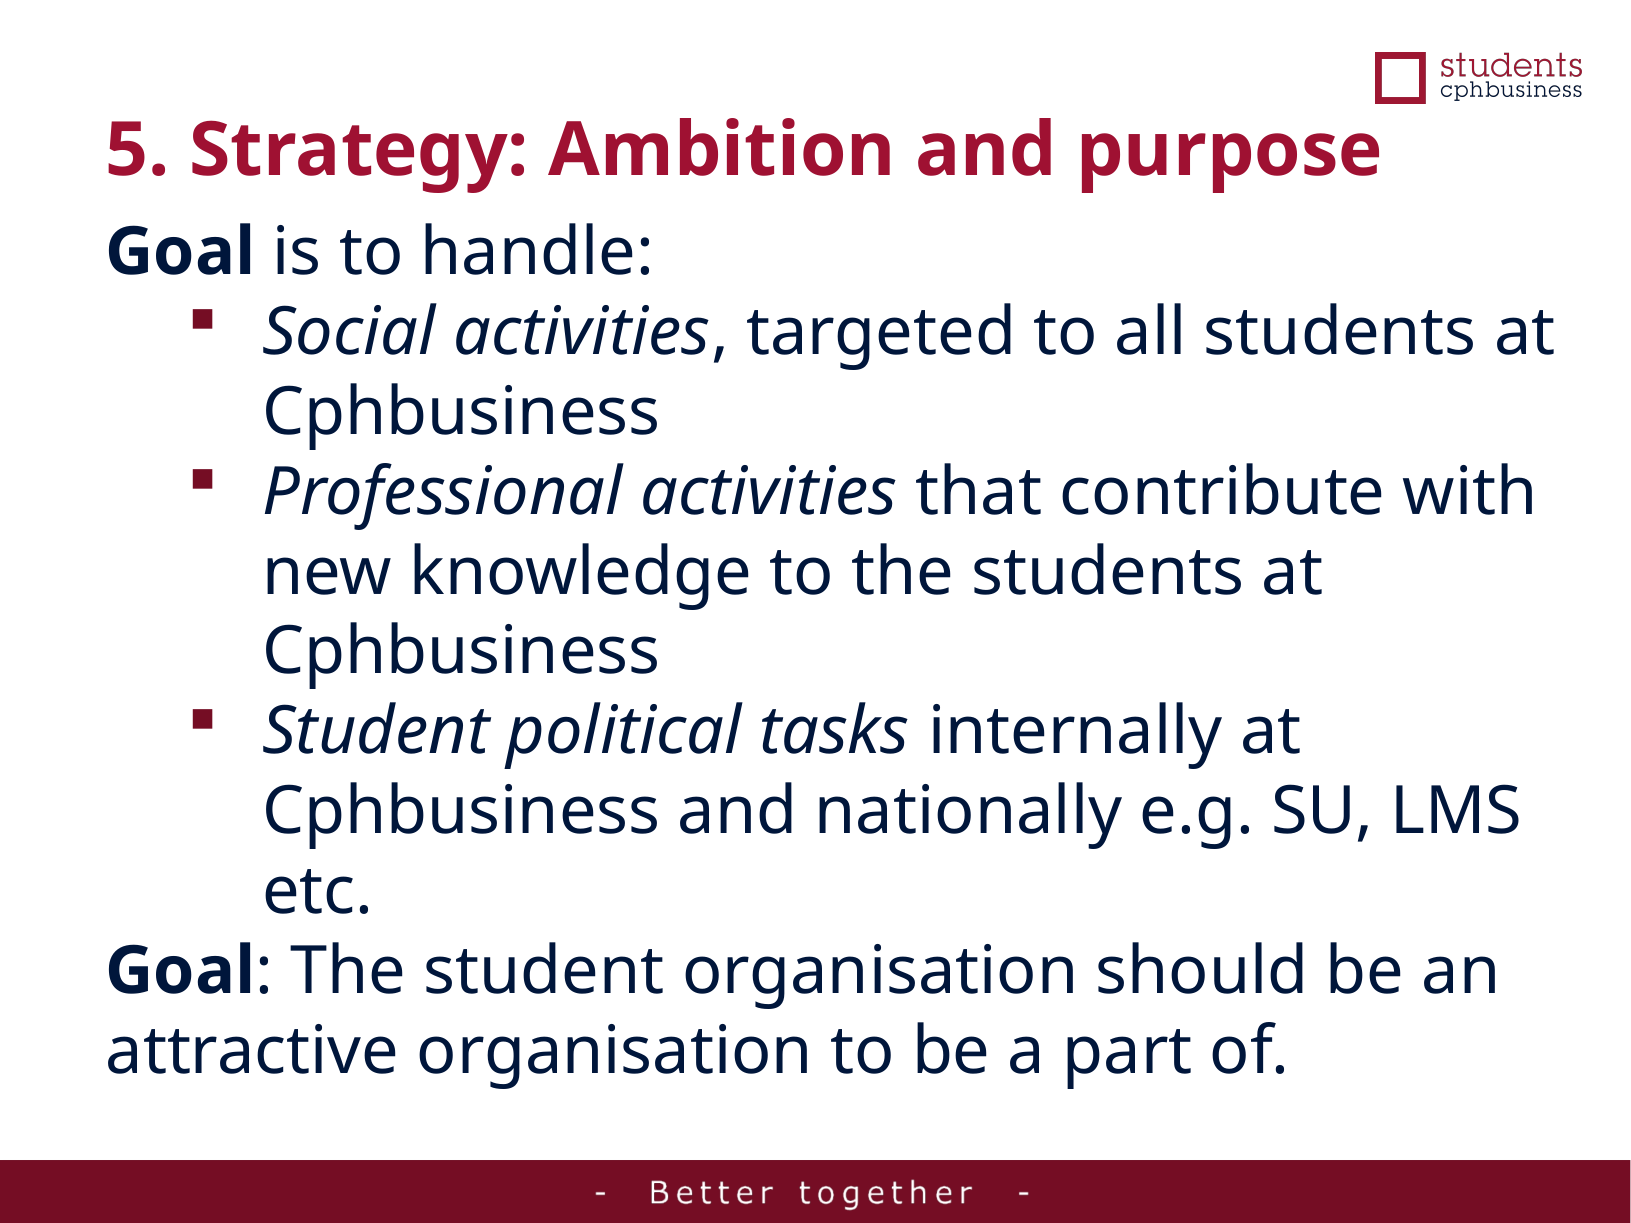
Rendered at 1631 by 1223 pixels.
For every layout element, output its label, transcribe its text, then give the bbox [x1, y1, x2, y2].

list 5. Strategy: Ambition and purpose [91, 93, 1585, 200]
picture [1375, 52, 1582, 93]
text_box Goal is to handle: Social activities, targeted to all students at Cphbusiness Professional activities that contribute with new knowledge to the students at Cphbusiness Student political tasks internally at Cphbusiness and nationally e.g. SU, LMS etc. Goal: The student organisation should be an attractive organisation to be a part of. [90, 200, 1606, 1095]
picture [0, 1156, 1631, 1223]
